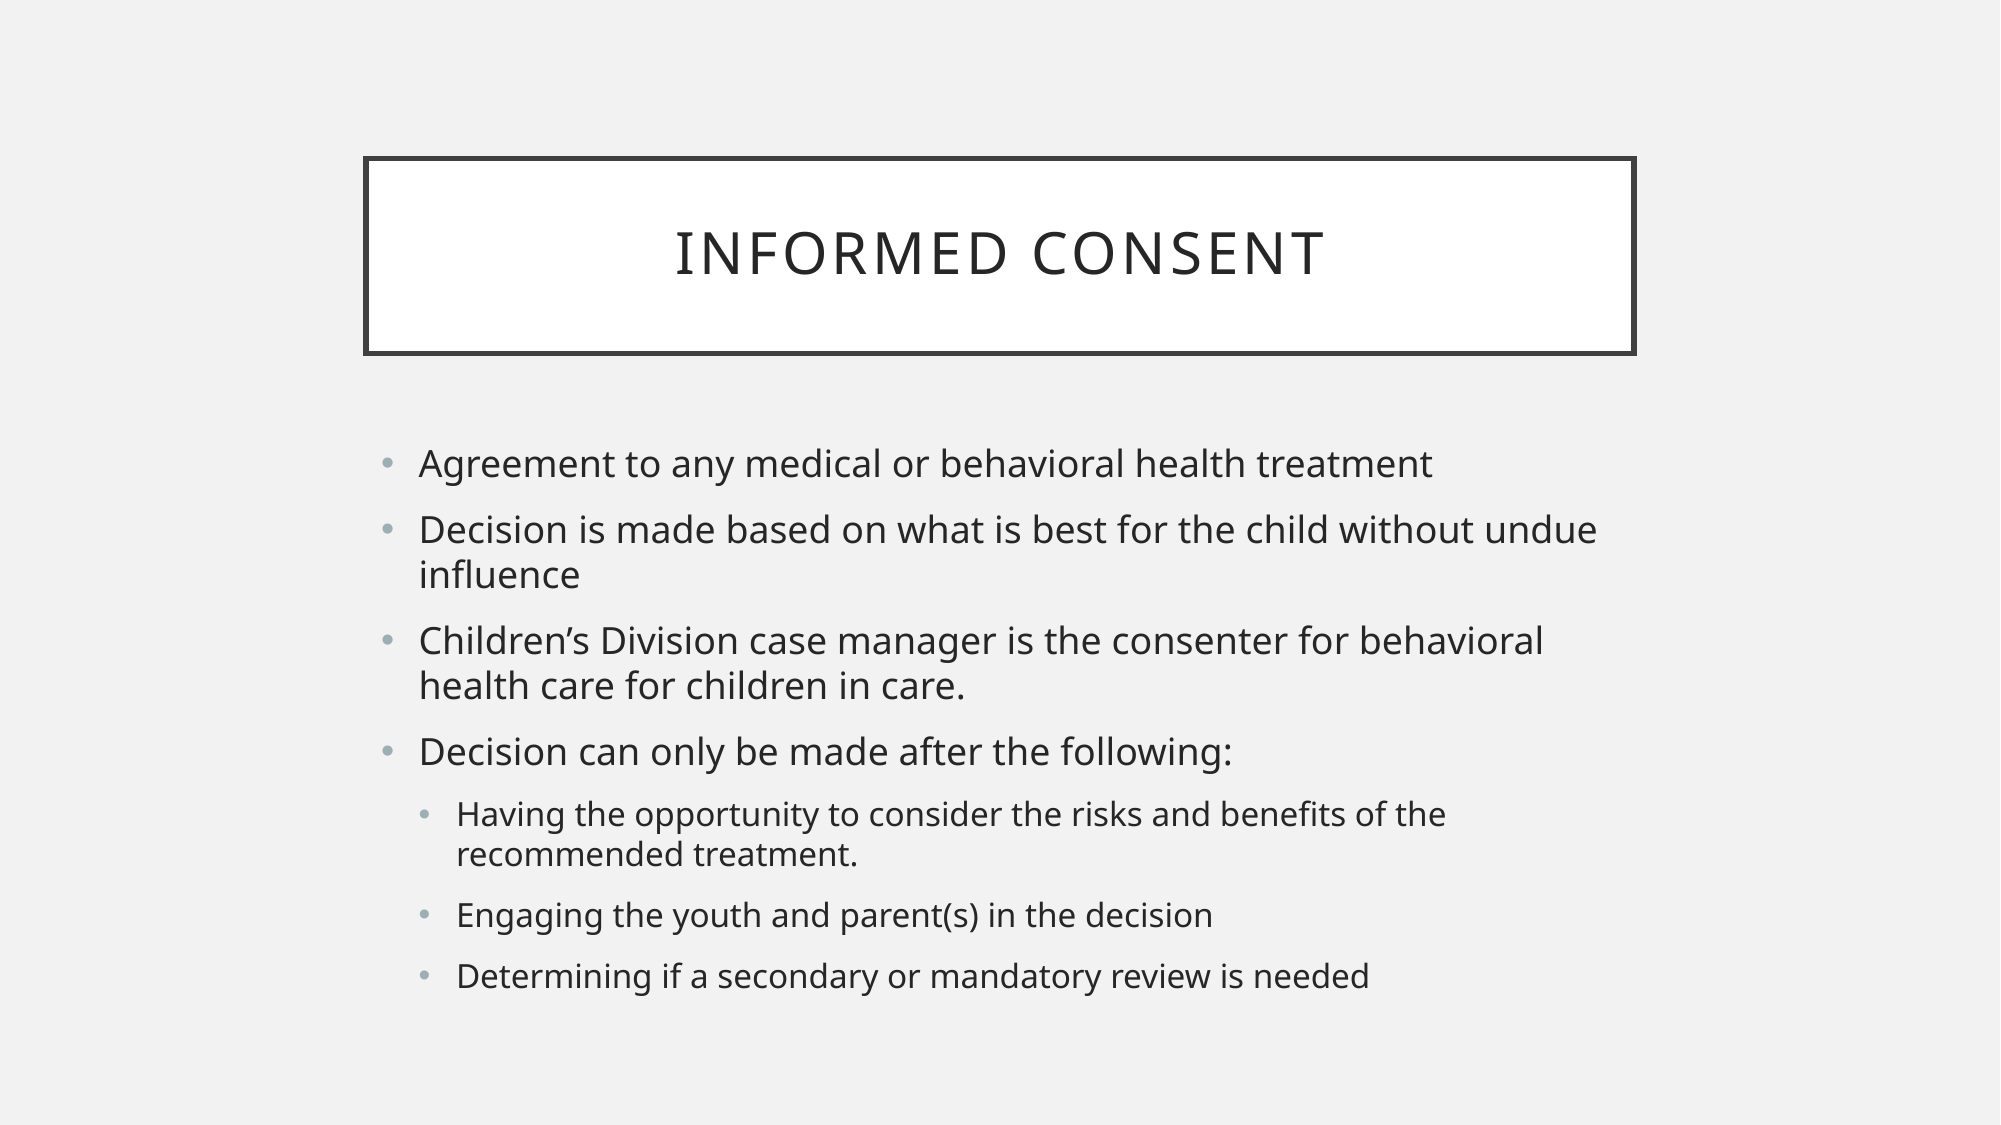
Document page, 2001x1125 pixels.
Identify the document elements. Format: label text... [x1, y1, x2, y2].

title Informed Consent [363, 156, 1637, 356]
list Agreement to any medical or behavioral health treatment Decision is made based on what is best for the child without undue influence Children’s Division case manager is the consenter for behavioral health care for children in care. Decision can only be made after the following: Having the opportunity to consider the risks and benefits of the recommended treatment. Engaging the youth and parent(s) in the decision Determining if a secondary or mandatory review is needed [366, 432, 1634, 1046]
